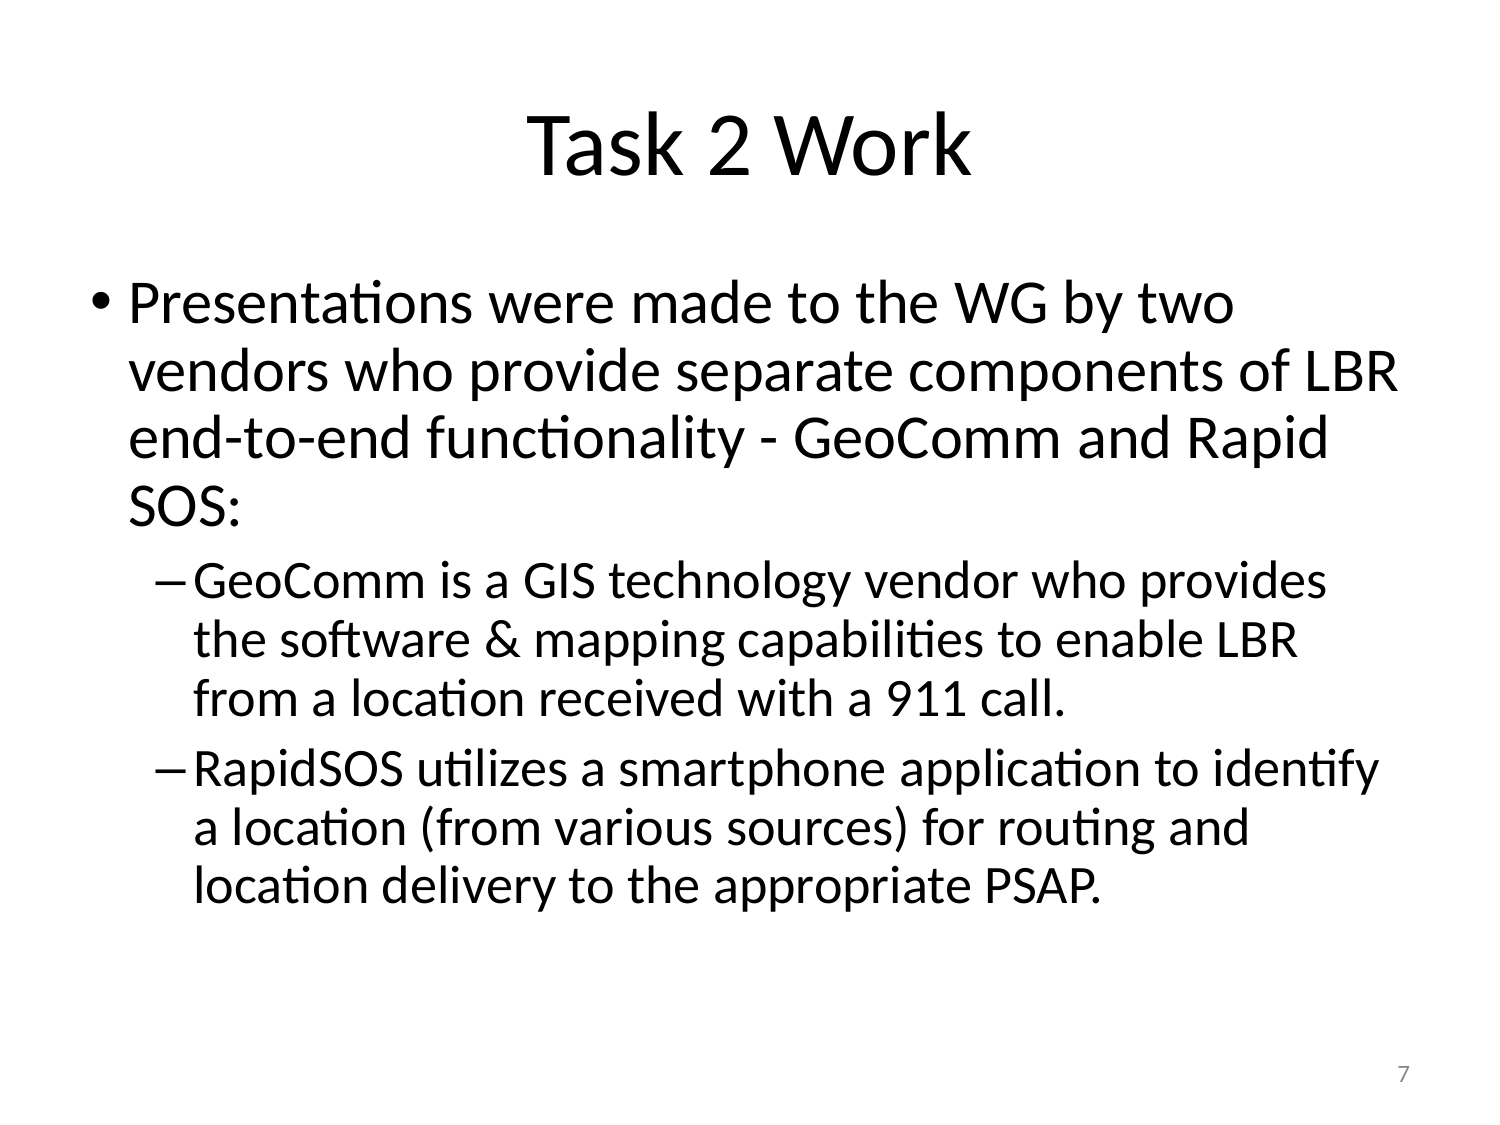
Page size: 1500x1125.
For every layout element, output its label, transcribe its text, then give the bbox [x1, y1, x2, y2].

title Task 2 Work [75, 45, 1425, 233]
list Presentations were made to the WG by two vendors who provide separate components of LBR end-to-end functionality - GeoComm and Rapid SOS: GeoComm is a GIS technology vendor who provides the software & mapping capabilities to enable LBR from a location received with a 911 call. RapidSOS utilizes a smartphone application to identify a location (from various sources) for routing and location delivery to the appropriate PSAP. [75, 262, 1425, 1005]
slide_number 7 [1074, 1042, 1425, 1103]
